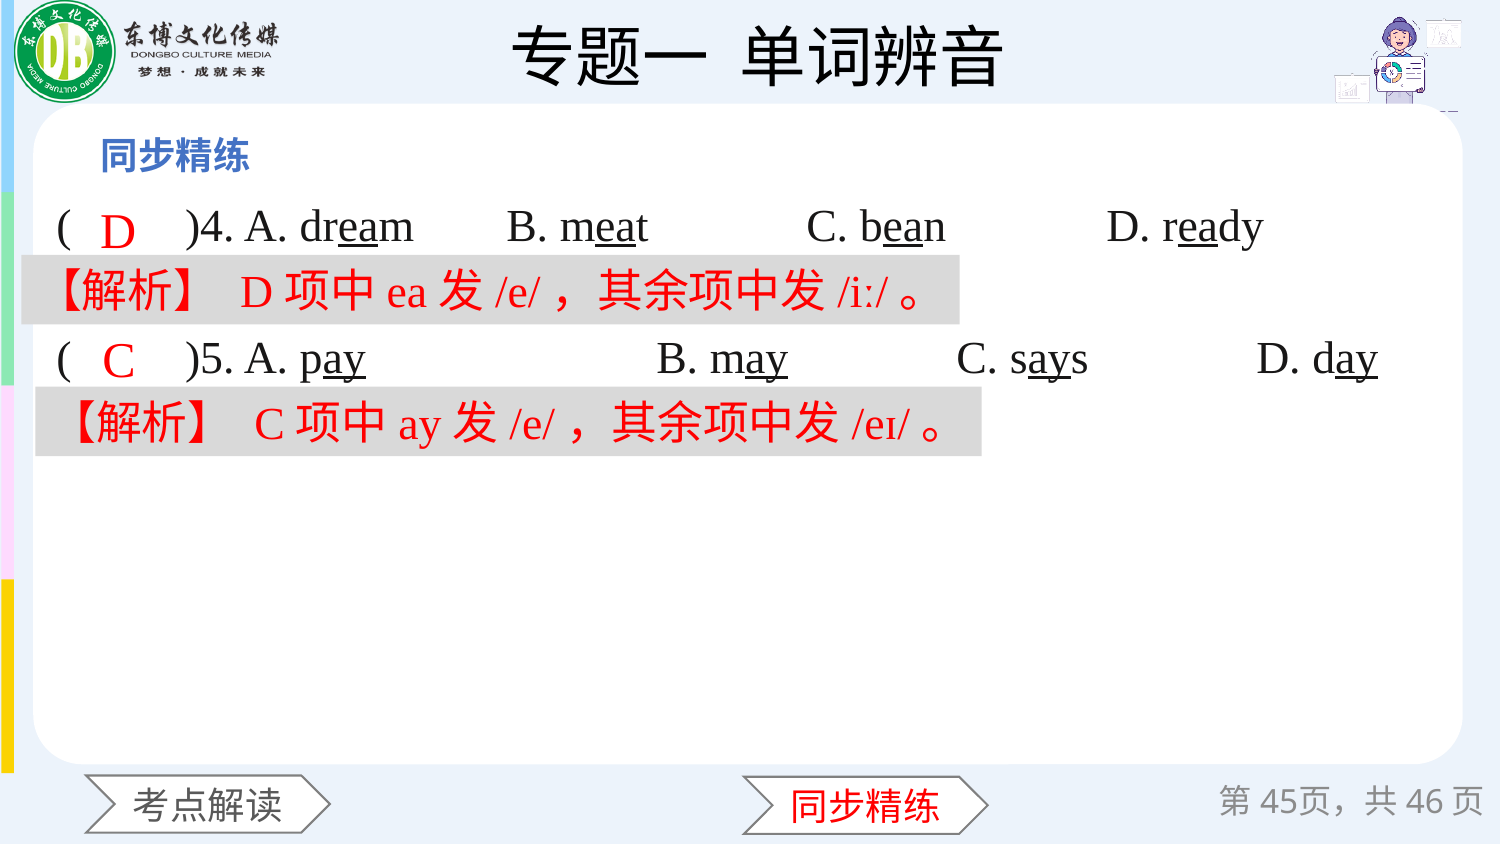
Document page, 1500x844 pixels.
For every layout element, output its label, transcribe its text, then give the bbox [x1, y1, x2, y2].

picture [1312, 0, 1487, 131]
text_box D [85, 191, 152, 267]
text_box C [87, 320, 151, 395]
slide_number 第页，共46页 [1195, 780, 1500, 826]
text_box ( )4. A. dream B. meat C. bean D. ready ( )5. A. pay B. may C. says D. day [41, 177, 1459, 759]
picture [14, 0, 280, 103]
text_box 【解析】 C项中ay发/e/，其余项中发/eɪ/。 [35, 386, 982, 457]
text_box 【解析】 D项中ea发/e/，其余项中发/iː/。 [21, 254, 960, 325]
